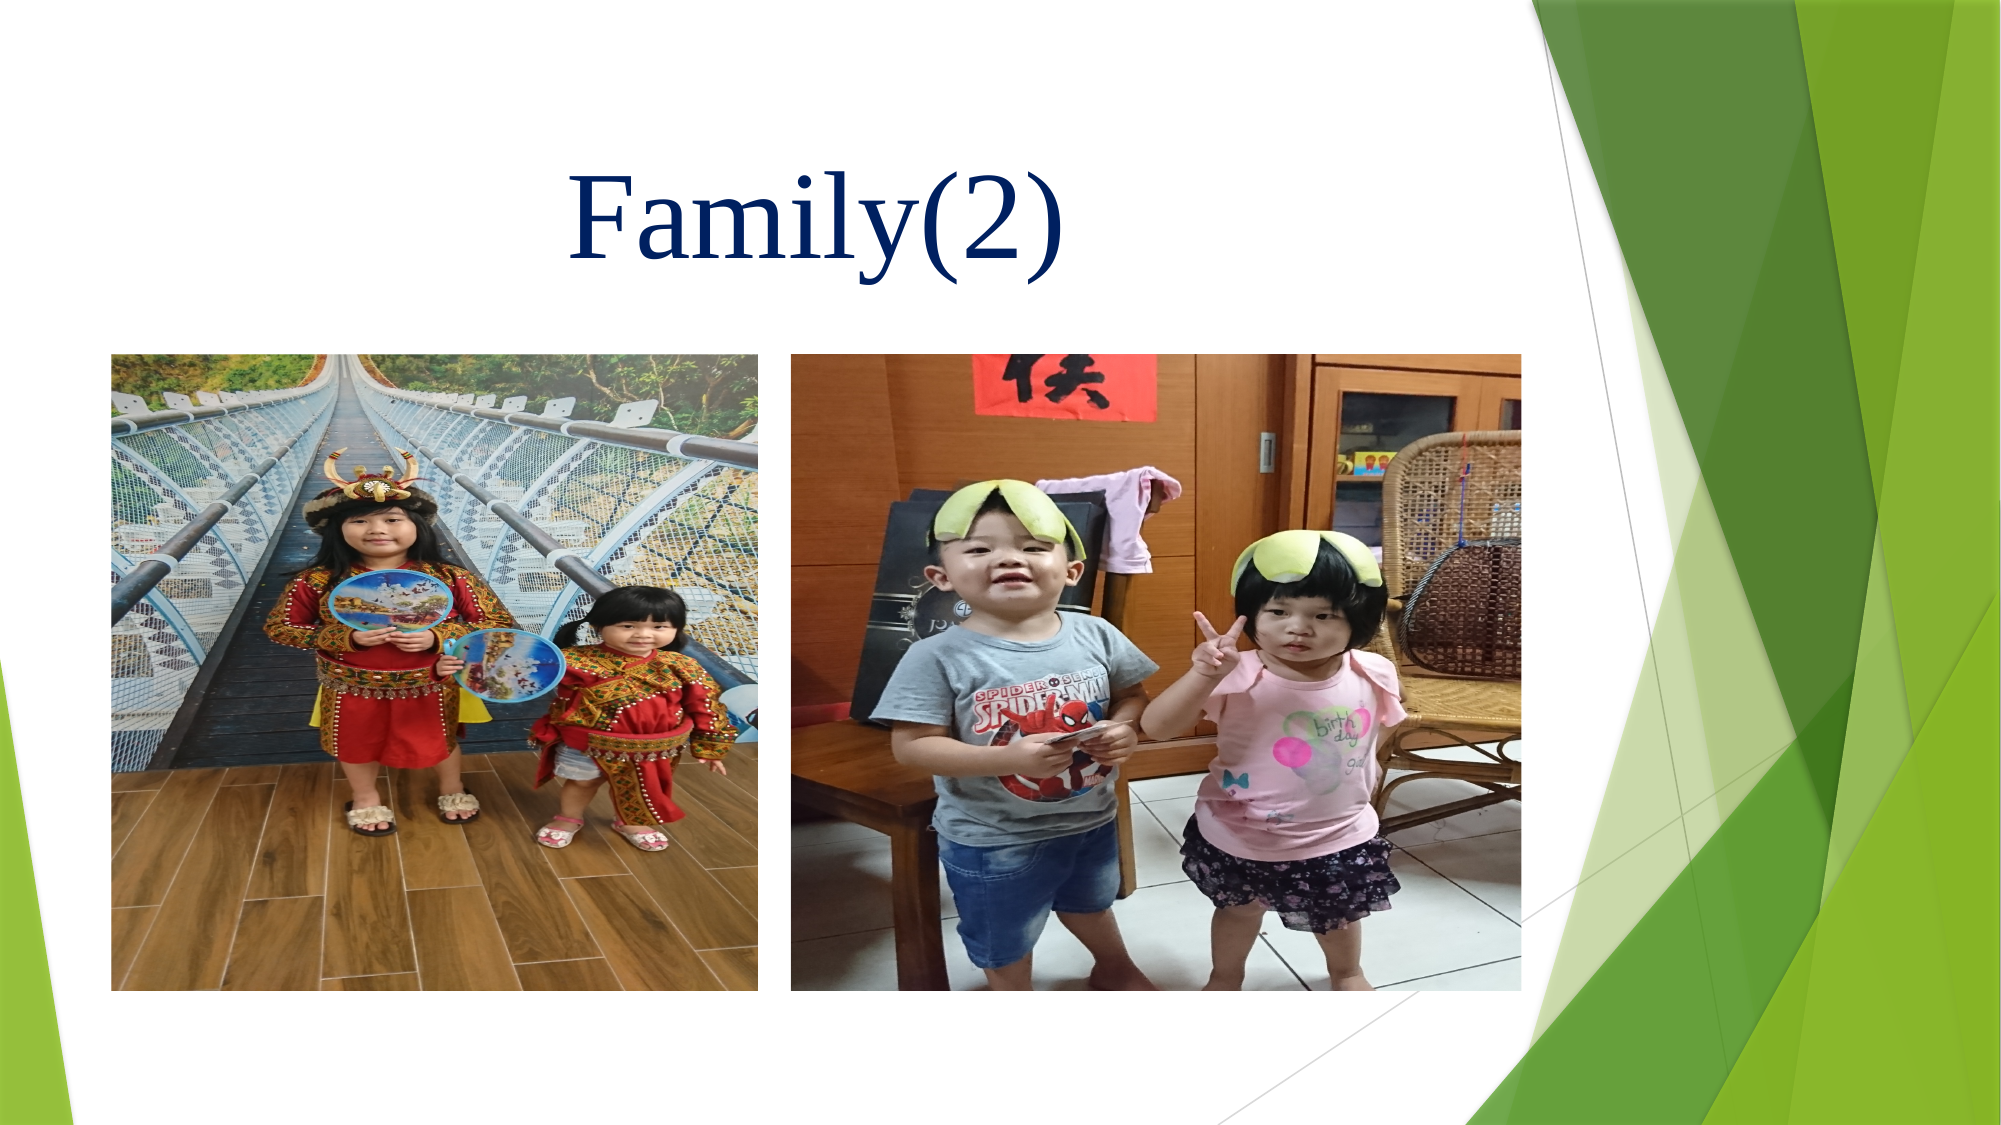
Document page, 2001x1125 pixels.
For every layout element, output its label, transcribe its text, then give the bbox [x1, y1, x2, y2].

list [115, 348, 754, 997]
picture [791, 306, 1521, 1039]
picture [754, 355, 758, 991]
title Family(2) [111, 99, 1522, 317]
